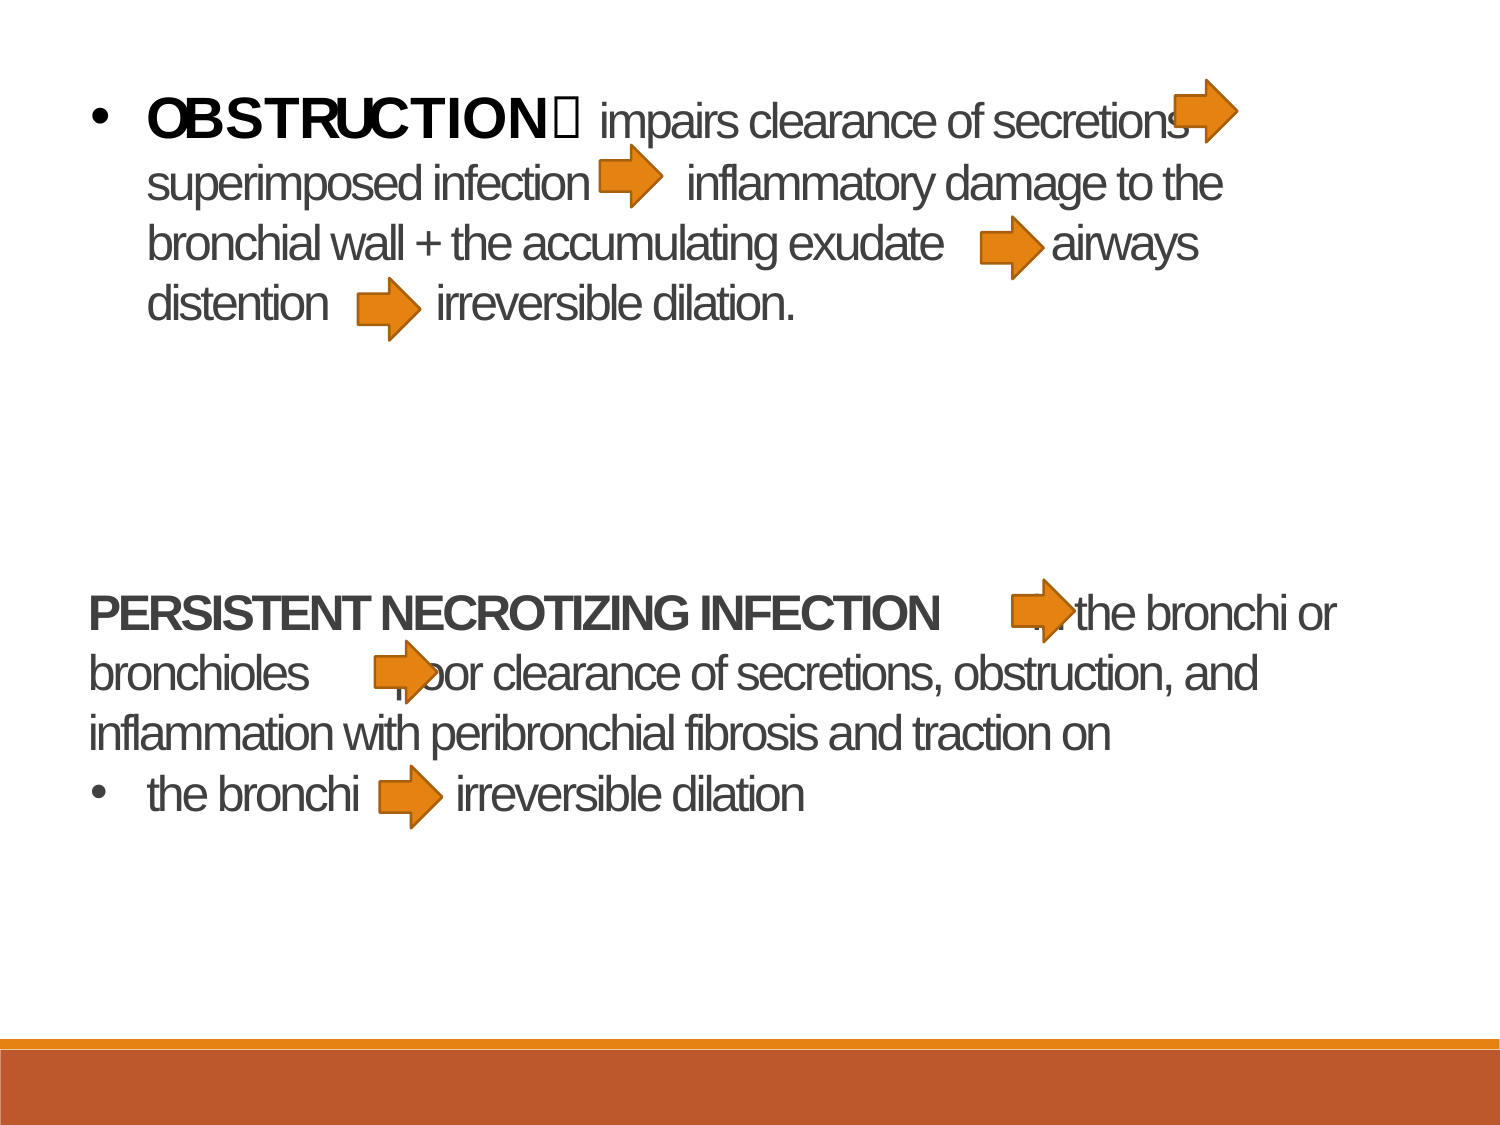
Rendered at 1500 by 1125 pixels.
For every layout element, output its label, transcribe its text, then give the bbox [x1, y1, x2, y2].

text_box PERSISTENT NECROTIZING INFECTION in the bronchi or bronchioles poor clearance of secretions, obstruction, and inflammation with peribronchial fibrosis and traction on the bronchi irreversible dilation [87, 578, 1420, 822]
text_box [373, 639, 439, 705]
text_box [1011, 578, 1076, 644]
text_box [356, 276, 422, 342]
text_box [378, 764, 444, 830]
text_box OBSTRUCTION impairs clearance of secretions superimposed infection inflammatory damage to the bronchial wall + the accumulating exudate airways distention irreversible dilation. [87, 78, 1303, 330]
text_box [979, 215, 1045, 281]
text_box [598, 143, 664, 209]
text_box [1173, 78, 1239, 144]
